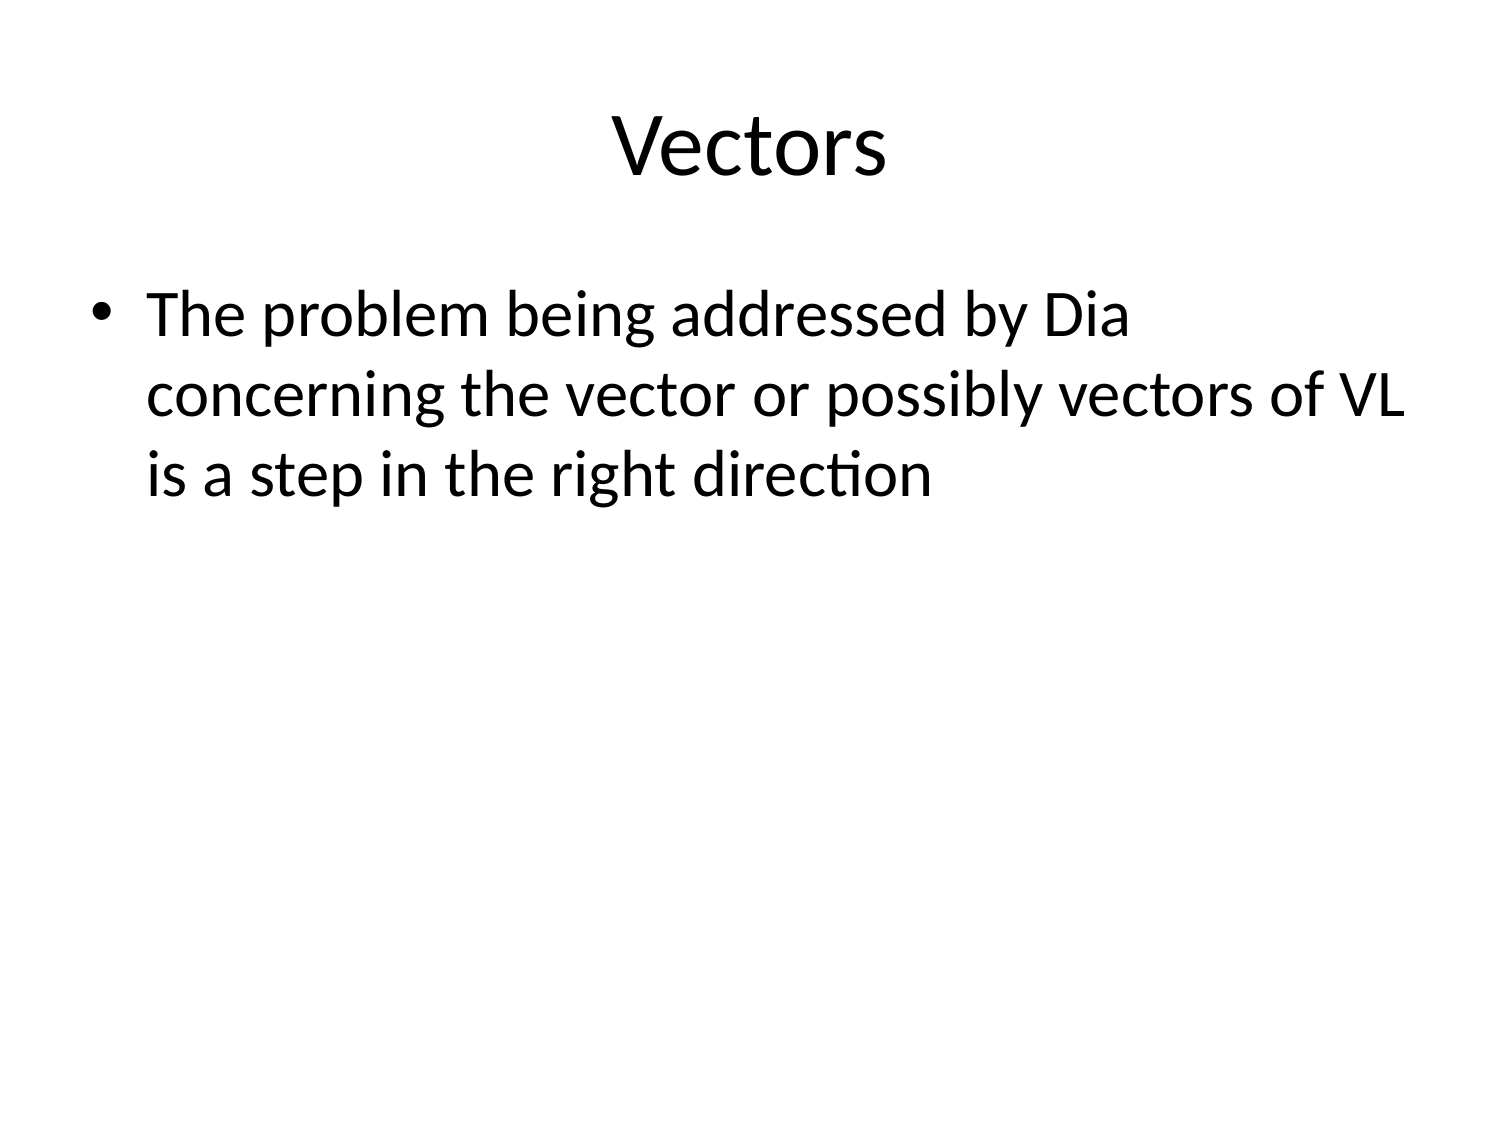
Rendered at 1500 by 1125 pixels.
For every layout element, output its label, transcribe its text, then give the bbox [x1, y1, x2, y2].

list The problem being addressed by Dia concerning the vector or possibly vectors of VL is a step in the right direction [75, 262, 1425, 1005]
title Vectors [75, 45, 1425, 233]
